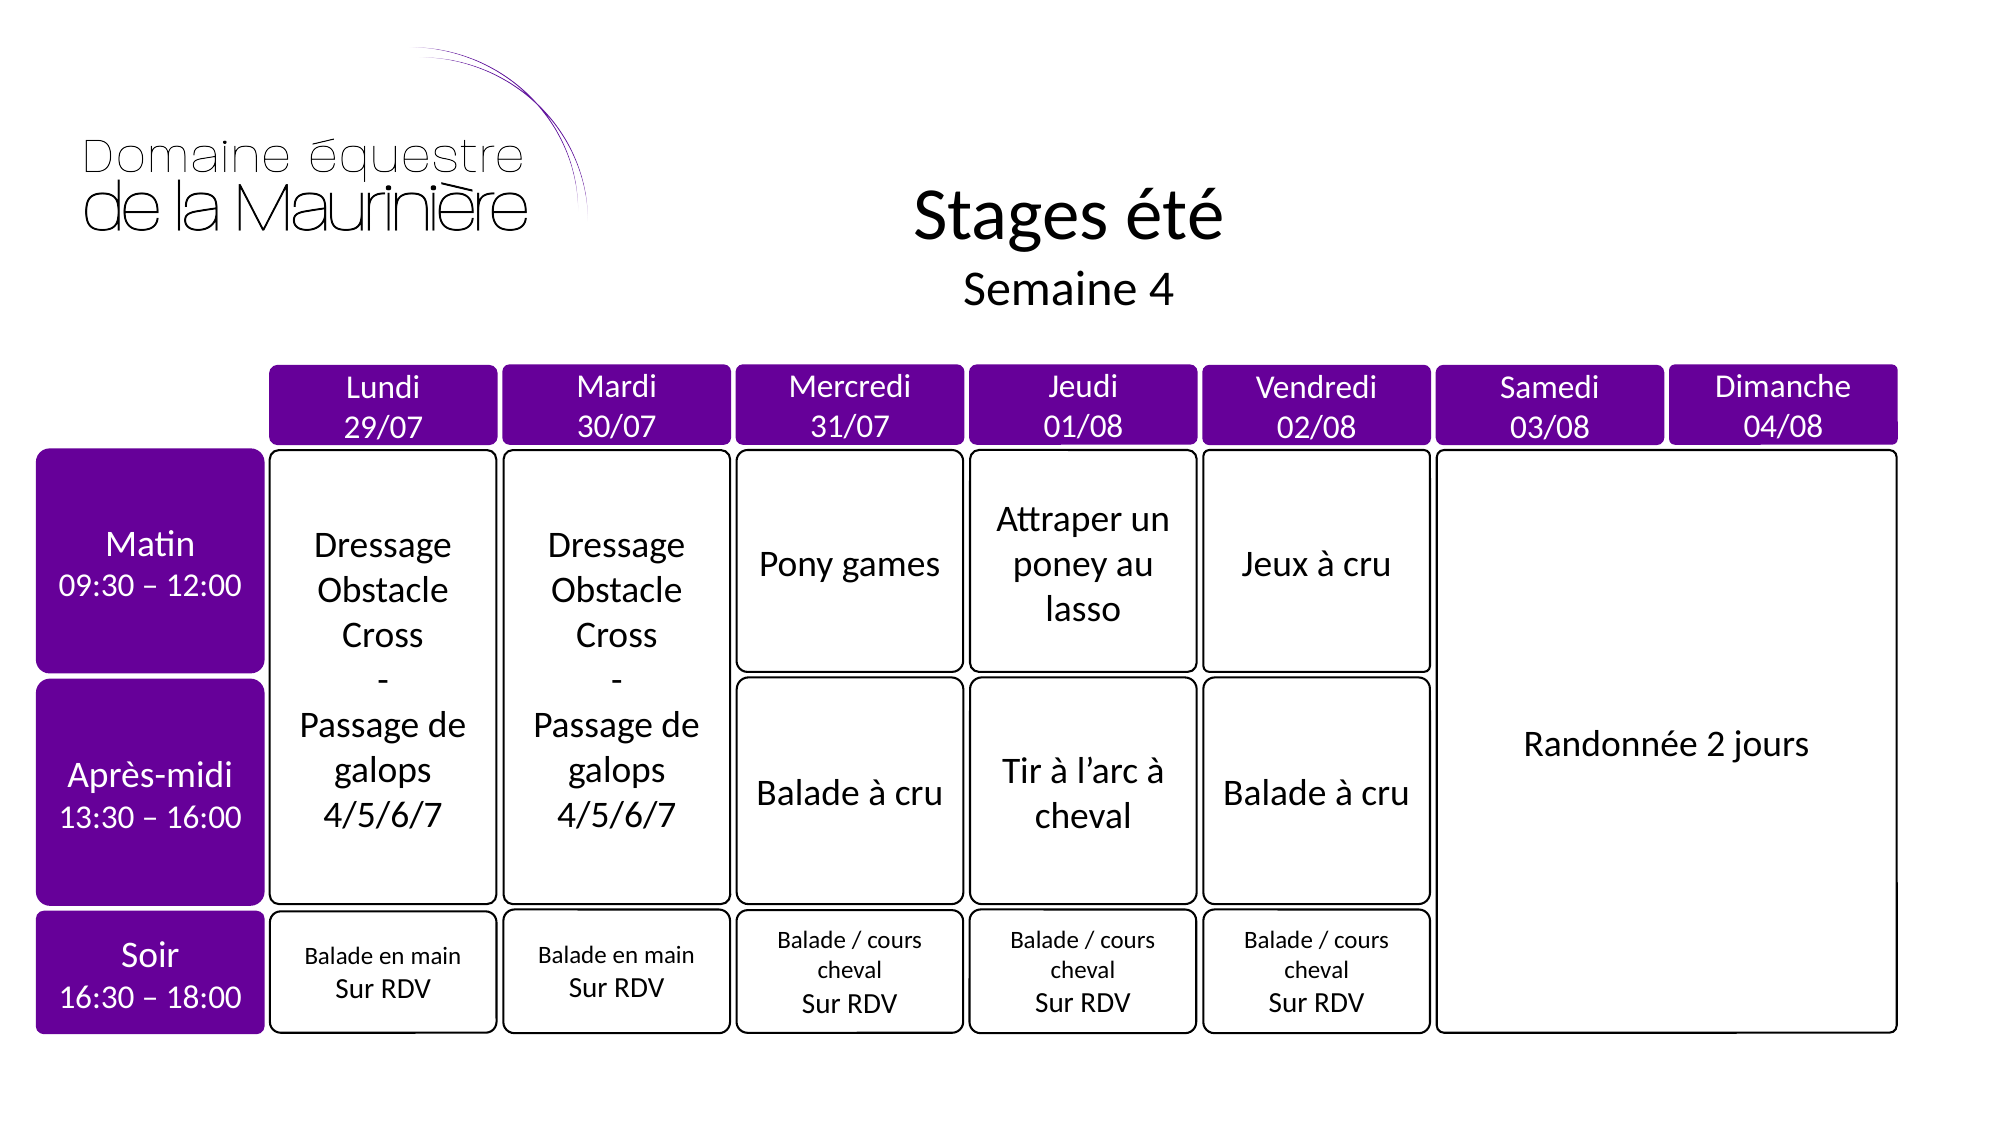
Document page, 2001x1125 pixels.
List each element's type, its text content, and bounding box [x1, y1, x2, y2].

text_box Balade / cours cheval Sur RDV [1202, 908, 1432, 1035]
text_box Randonnée 2 jours [1435, 454, 1898, 1034]
text_box Balade / cours cheval Sur RDV [968, 908, 1198, 1035]
picture [85, 47, 588, 231]
text_box Stages été Semaine 4 [449, 157, 1689, 323]
text_box Soir 16:30 – 18:00 [35, 910, 265, 1035]
text_box Balade / cours cheval Sur RDV [735, 909, 965, 1034]
text_box Balade en main Sur RDV [268, 910, 498, 1034]
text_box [36, 365, 1897, 905]
text_box Balade en main Sur RDV [502, 908, 732, 1035]
